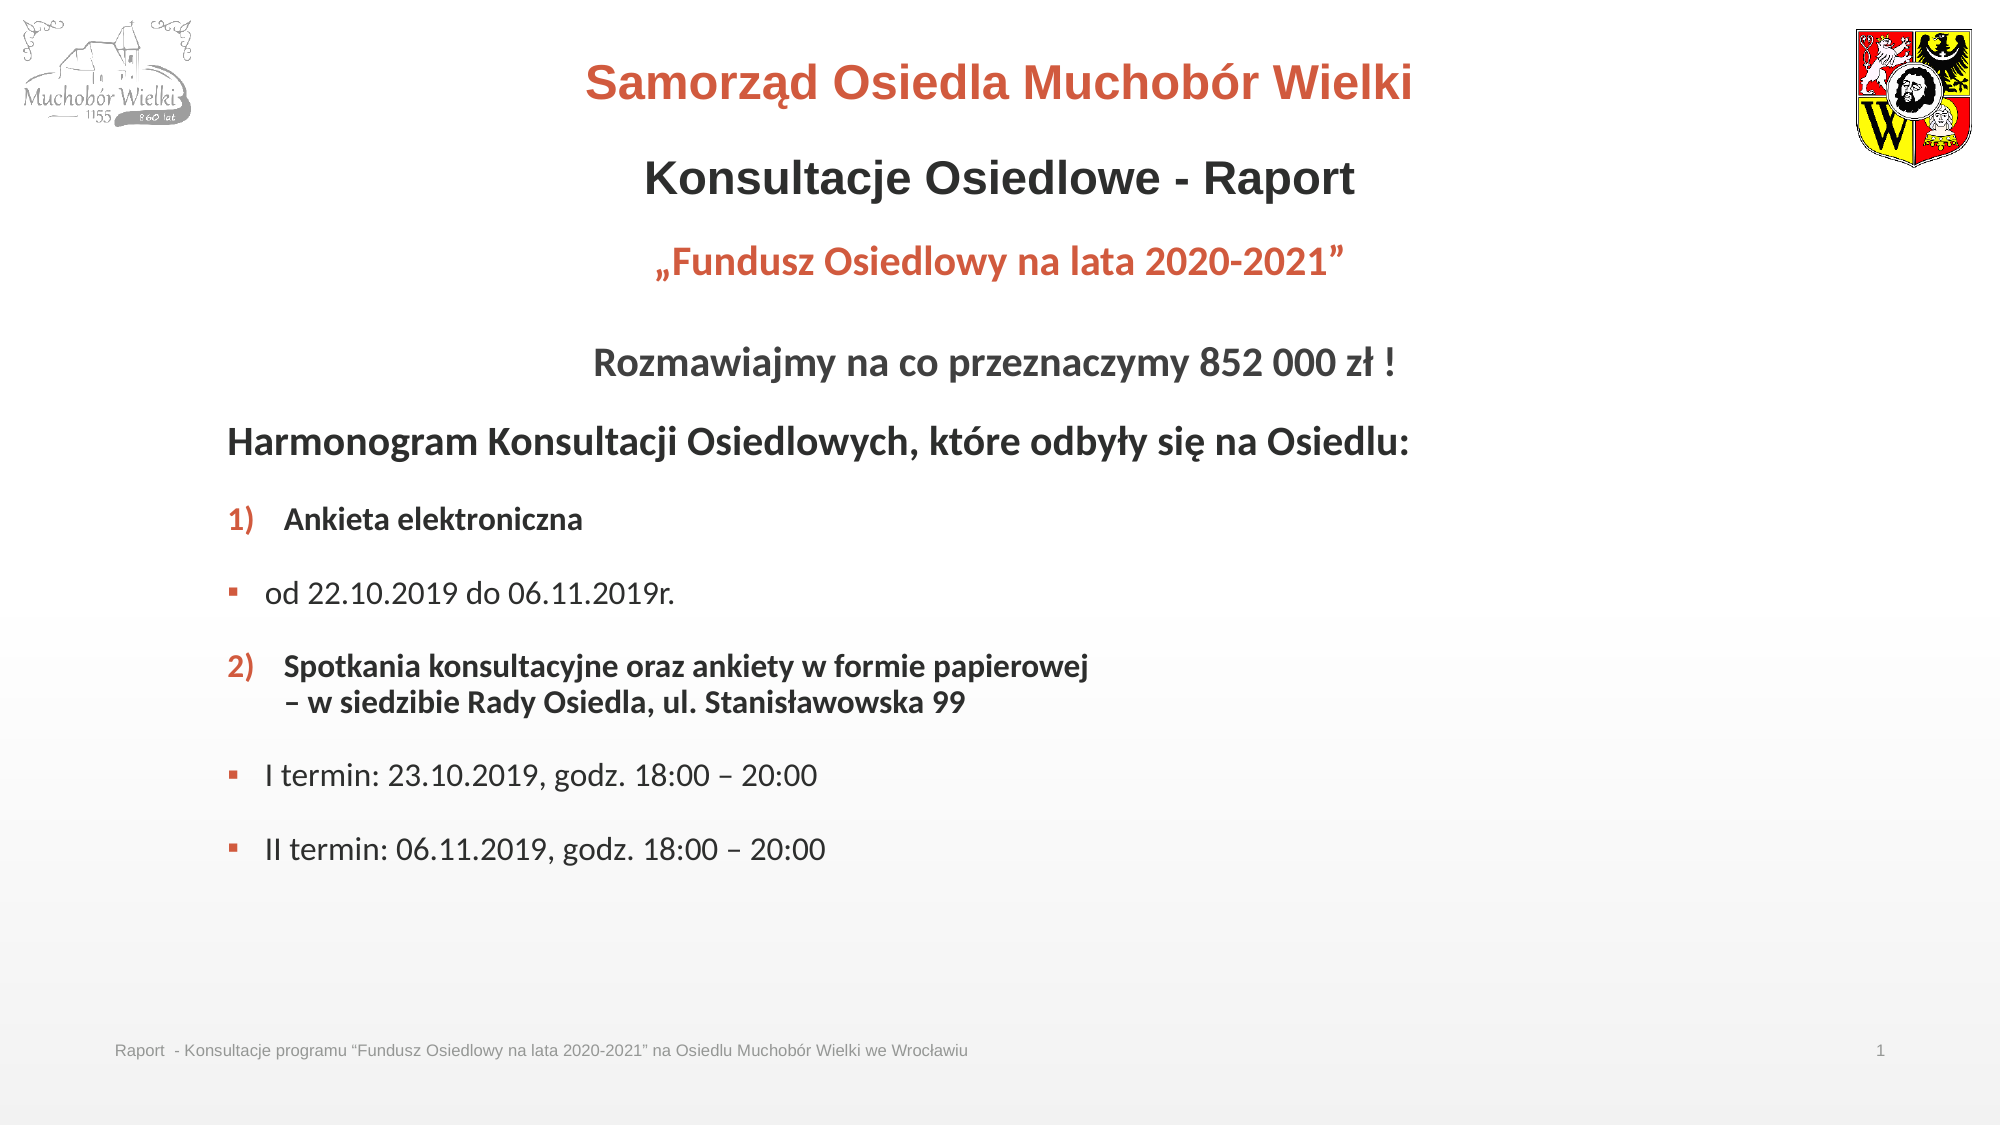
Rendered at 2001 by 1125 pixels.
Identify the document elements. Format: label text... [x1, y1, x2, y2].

list Harmonogram Konsultacji Osiedlowych, które odbyły się na Osiedlu: Ankieta elektroniczna od 22.10.2019 do 06.11.2019r. Spotkania konsultacyjne oraz ankiety w formie papierowej – w siedzibie Rady Osiedla, ul. Stanisławowska 99 I termin: 23.10.2019, godz. 18:00 – 20:00 II termin: 06.11.2019, godz. 18:00 – 20:00 [212, 412, 1788, 1085]
picture [1856, 29, 1972, 168]
slide_number 1 [1749, 1031, 1901, 1069]
footer Raport - Konsultacje programu “Fundusz Osiedlowy na lata 2020-2021” na Osiedlu Muchobór Wielki we Wrocławiu [99, 1031, 1106, 1069]
picture [23, 20, 191, 127]
text_box Samorząd Osiedla Muchobór Wielki Konsultacje Osiedlowe - Raport „Fundusz Osiedlowy na lata 2020-2021” Rozmawiajmy na co przeznaczymy 852 000 zł ! [212, 43, 1788, 395]
